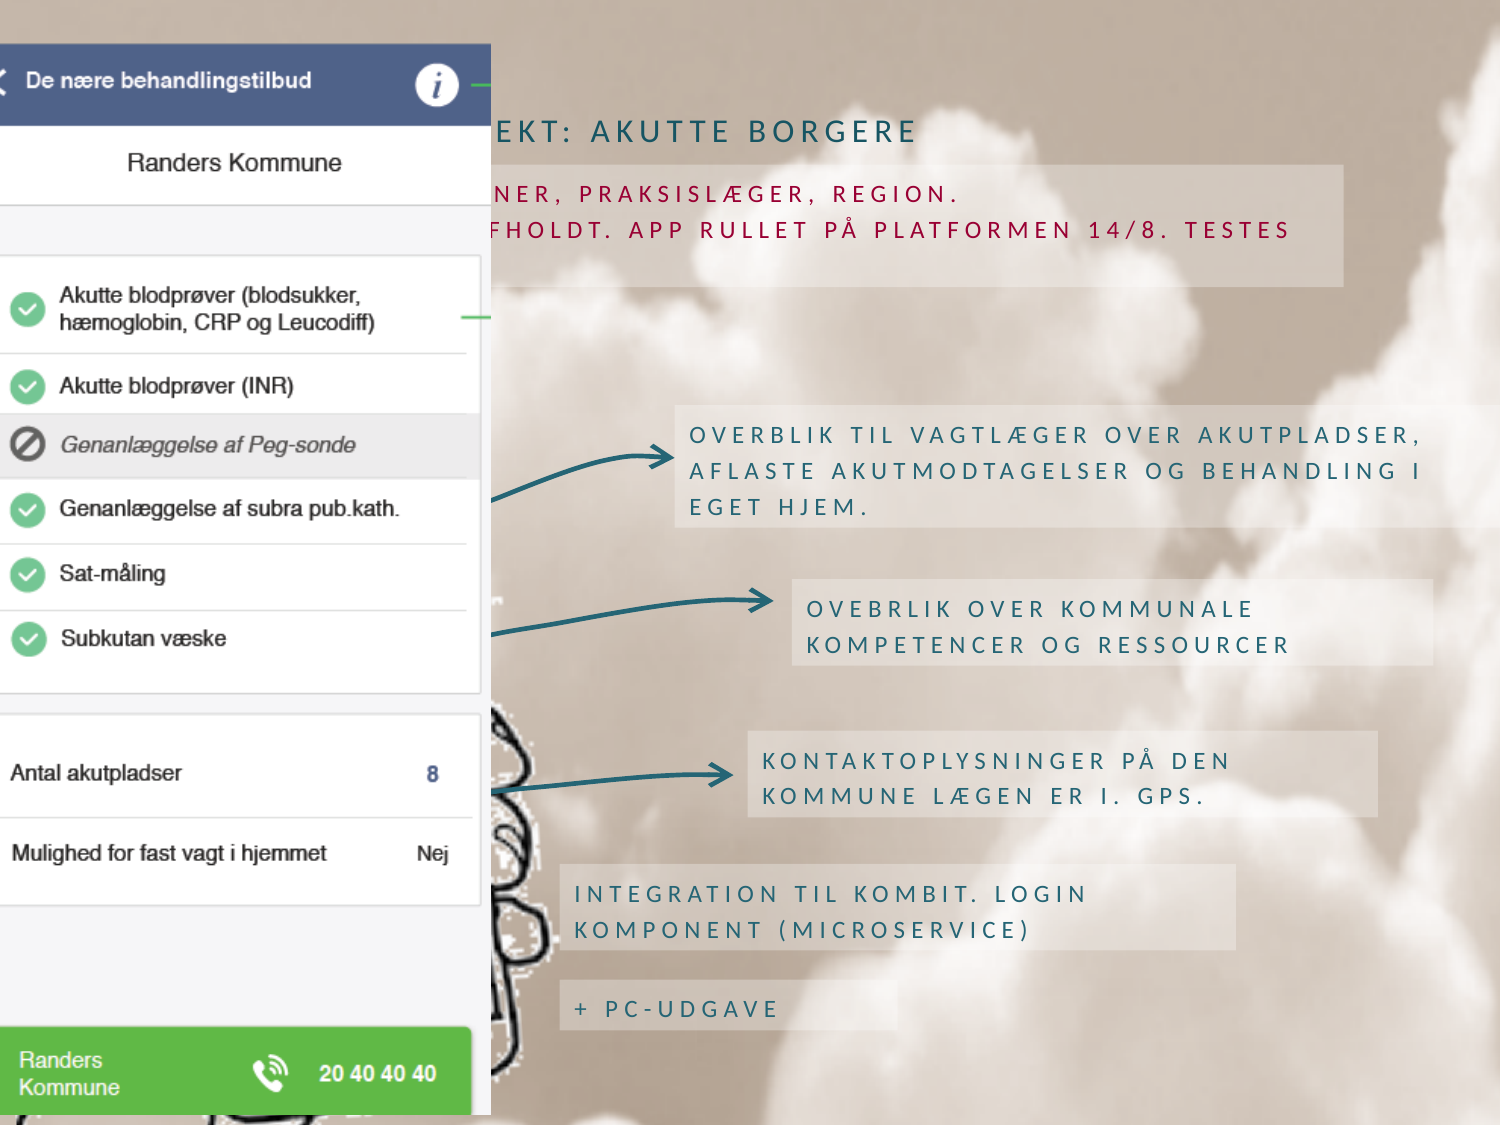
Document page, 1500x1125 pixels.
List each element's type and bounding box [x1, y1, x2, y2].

picture [0, 43, 618, 1125]
text_box [0, 0, 1500, 1125]
